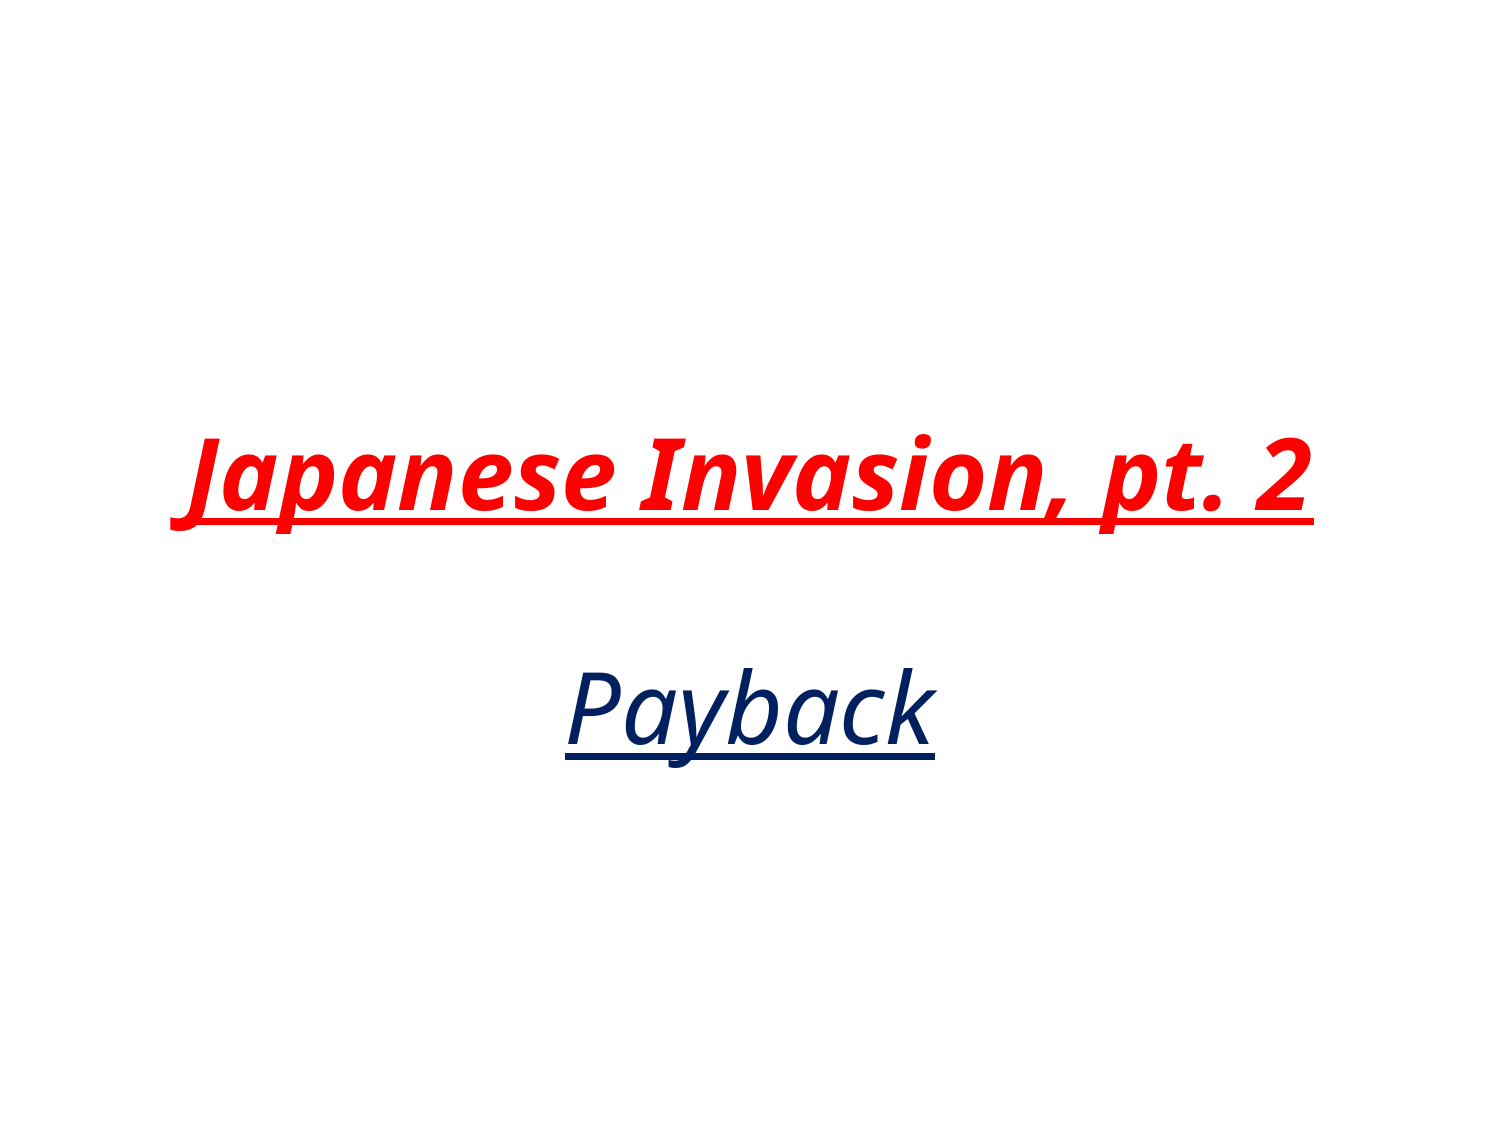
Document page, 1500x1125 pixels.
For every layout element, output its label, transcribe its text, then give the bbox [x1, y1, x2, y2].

subtitle Payback [225, 637, 1275, 925]
title Japanese Invasion, pt. 2 [112, 349, 1388, 591]
